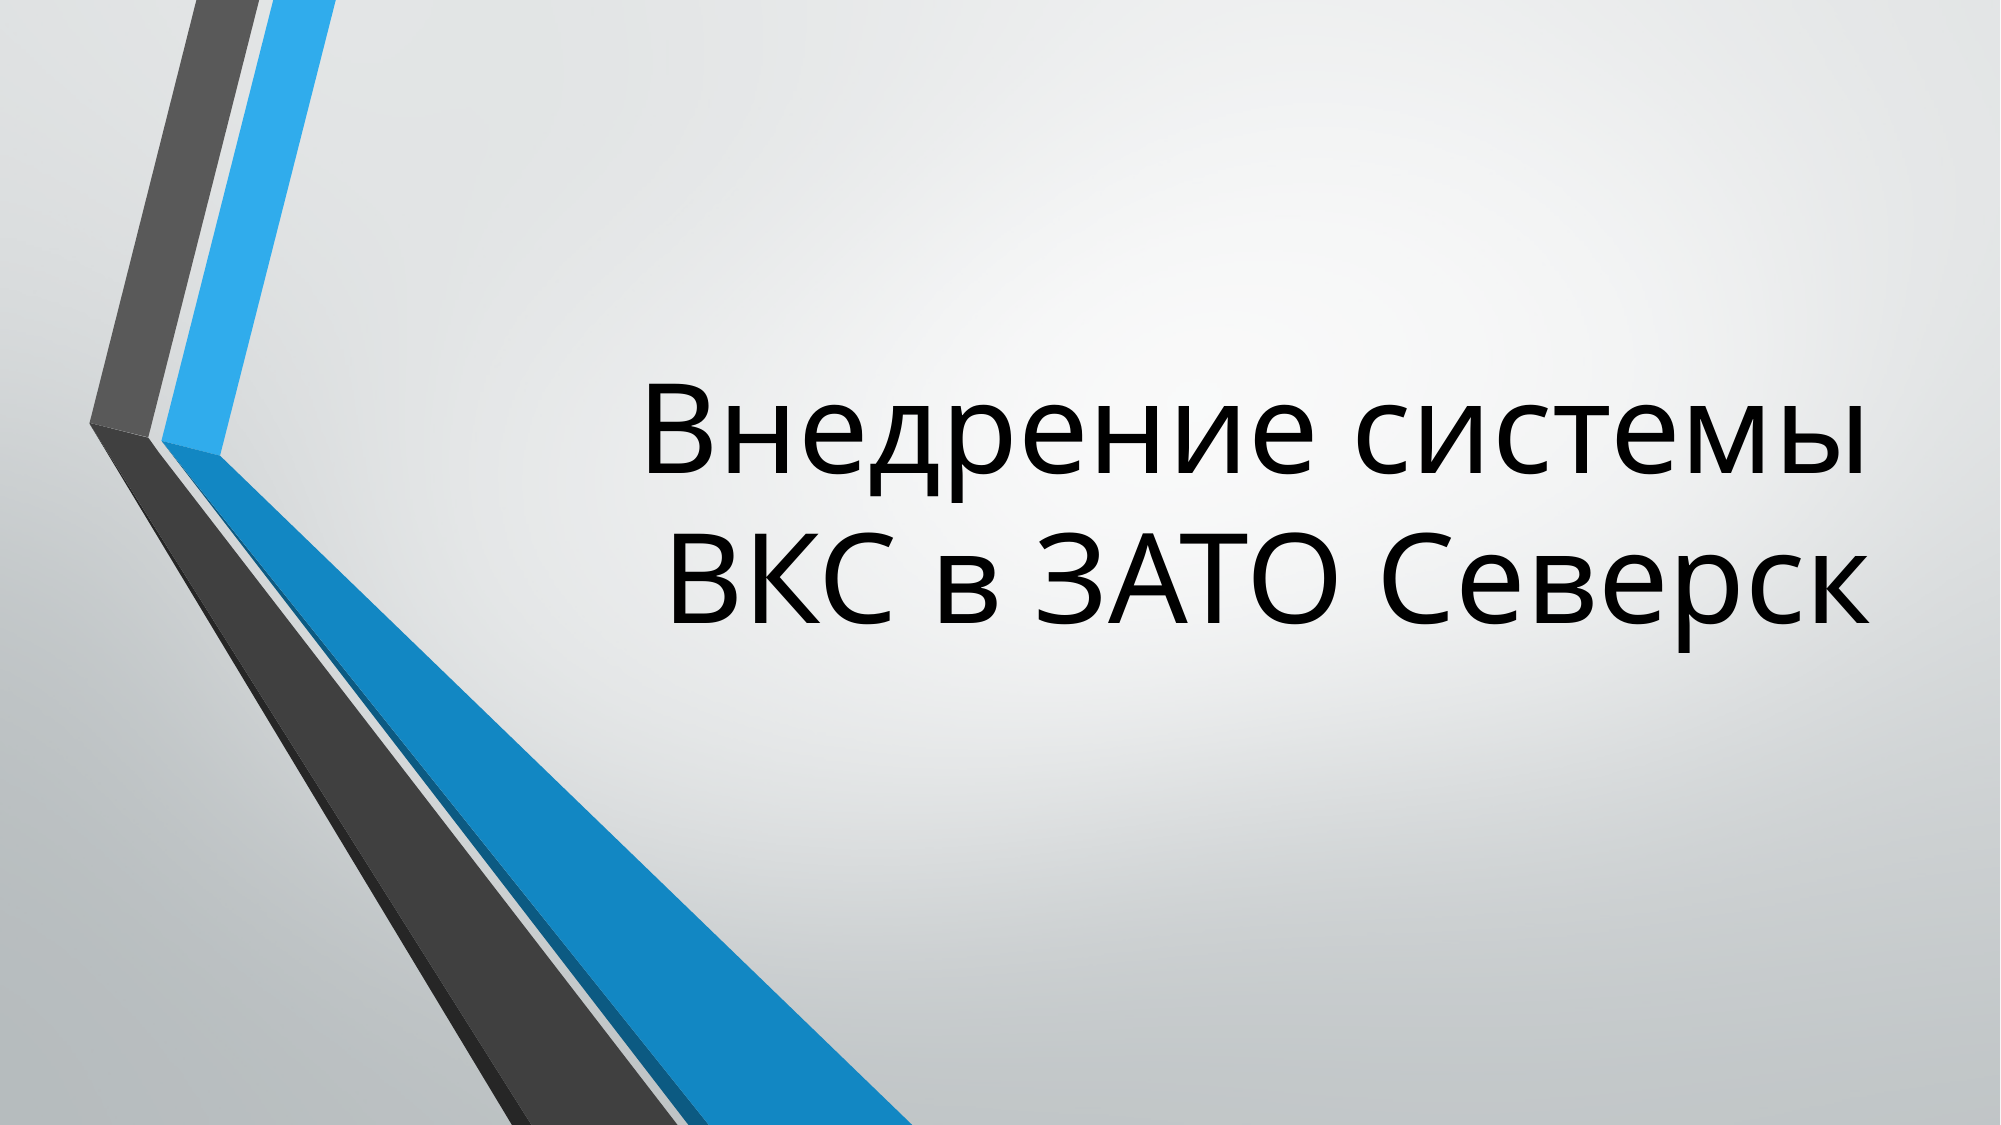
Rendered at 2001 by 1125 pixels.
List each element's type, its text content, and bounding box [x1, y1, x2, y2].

title Внедрение системы ВКС в ЗАТО Северск [480, 226, 1887, 656]
